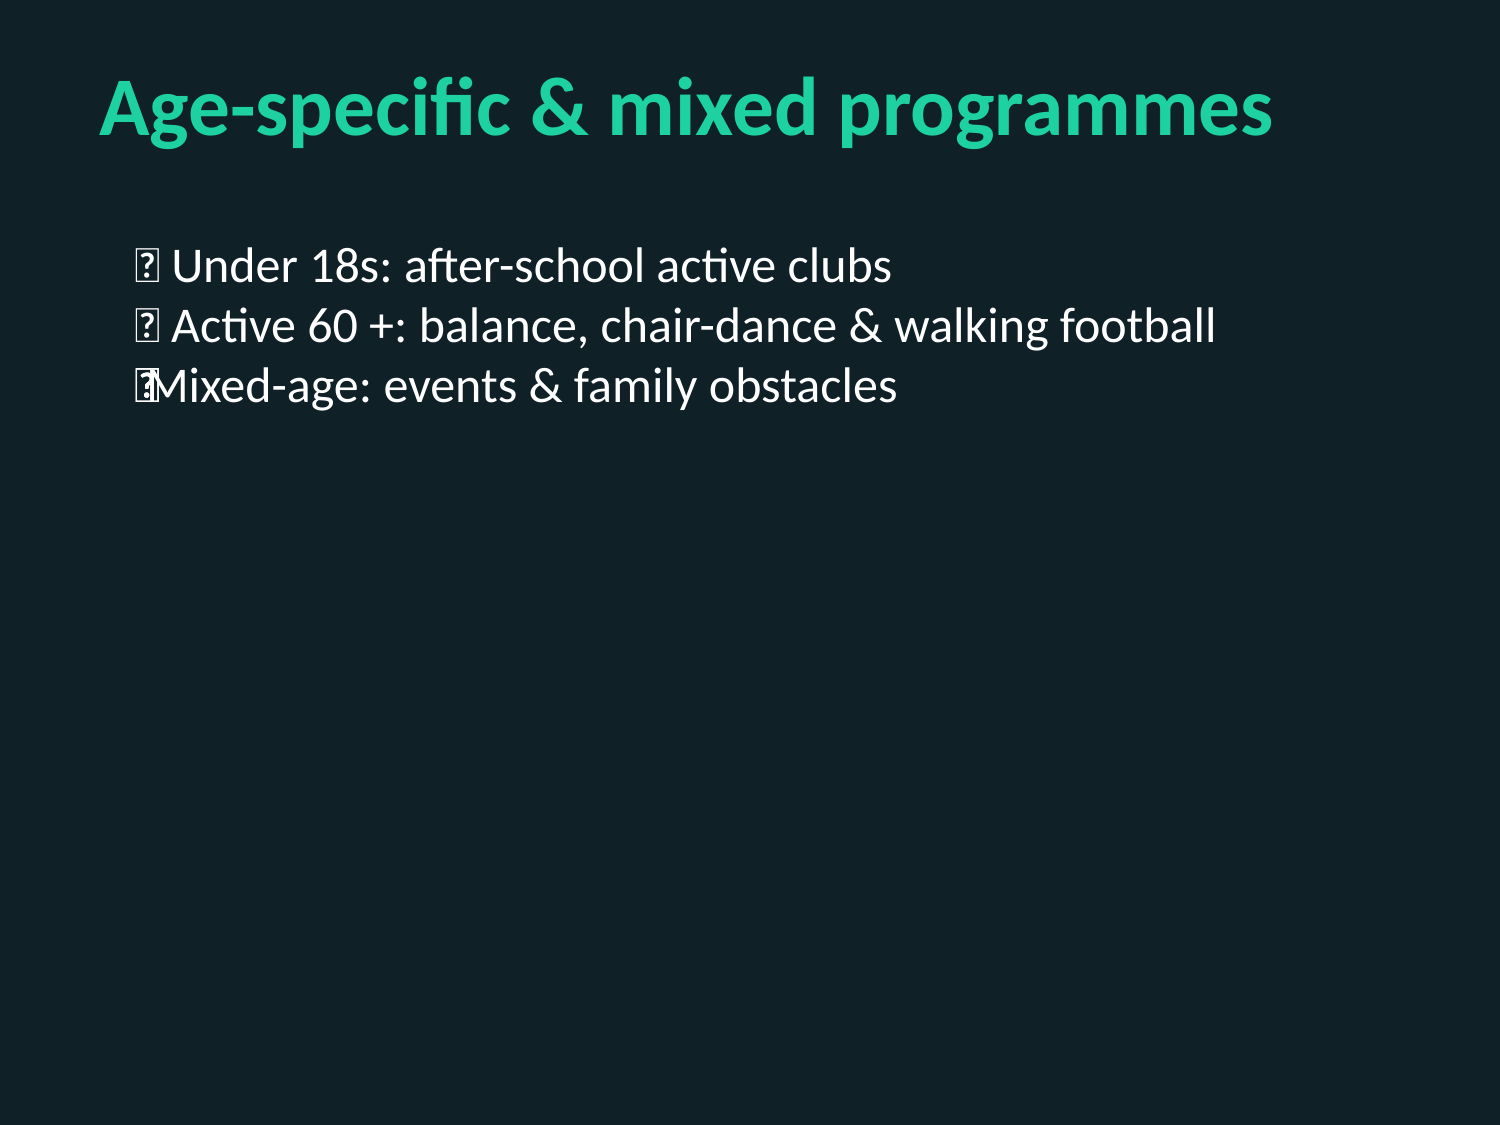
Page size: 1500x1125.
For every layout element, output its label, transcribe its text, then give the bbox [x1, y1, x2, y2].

text_box Age-specific & mixed programmes [84, 45, 1291, 160]
text_box 👧 Under 18s: after-school active clubs 👵 Active 60 +: balance, chair-dance & walking football 👨‍👩‍👧‍👦 Mixed-age: events & family obstacles [119, 224, 1395, 420]
